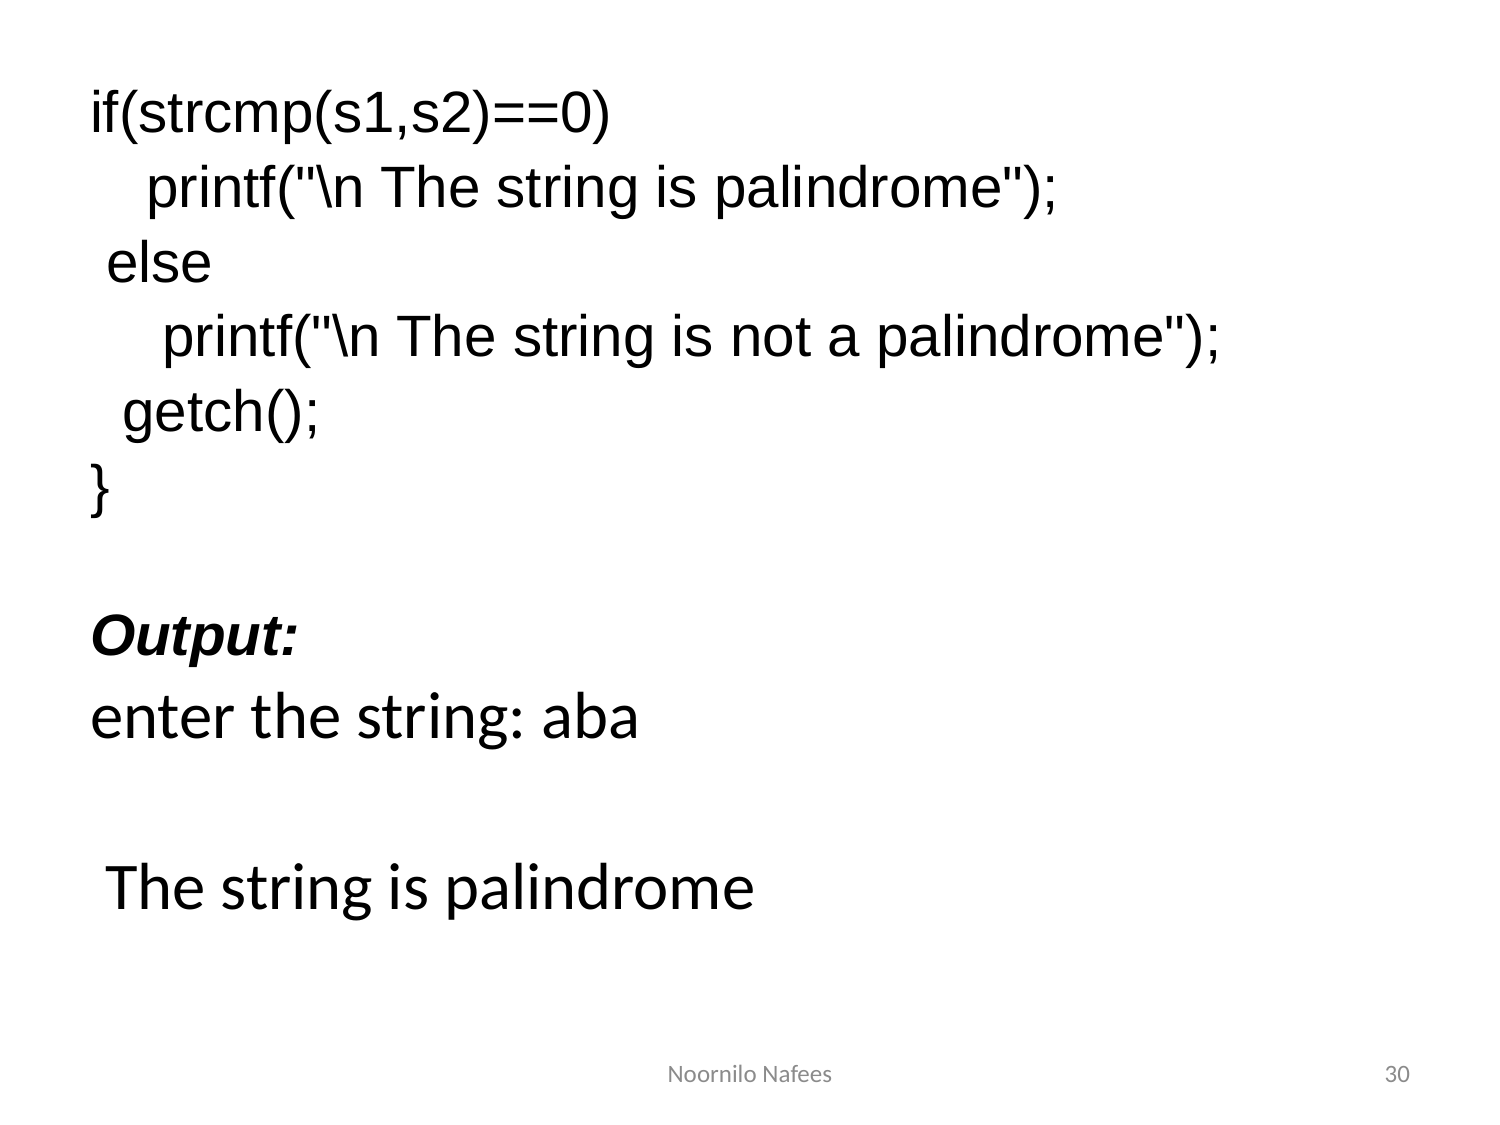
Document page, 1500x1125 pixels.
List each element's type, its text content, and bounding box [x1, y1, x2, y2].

footer Noornilo Nafees [512, 1042, 988, 1103]
slide_number 30 [1074, 1042, 1425, 1103]
list if(strcmp(s1,s2)==0) printf("\n The string is palindrome"); else printf("\n The string is not a palindrome"); getch(); } Output: enter the string: aba The string is palindrome [75, 75, 1425, 1005]
